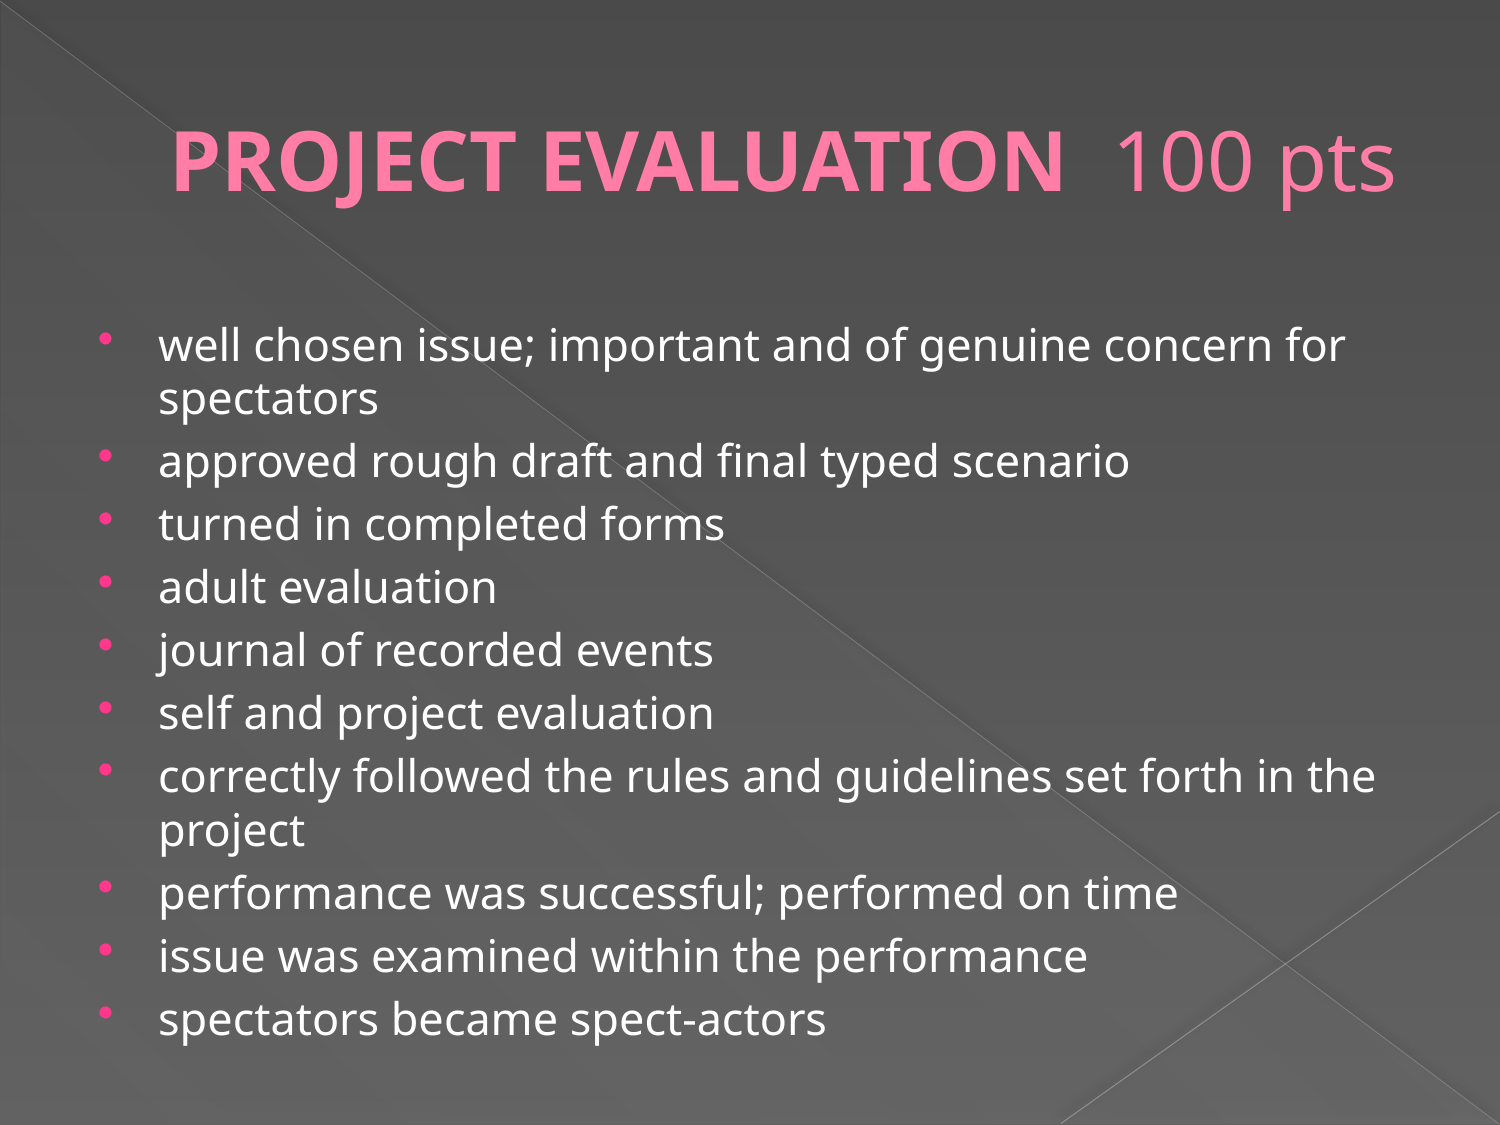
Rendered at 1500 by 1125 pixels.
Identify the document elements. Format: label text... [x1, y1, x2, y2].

title PROJECT EVALUATION 100 pts [75, 43, 1425, 274]
list well chosen issue; important and of genuine concern for spectators approved rough draft and final typed scenario turned in completed forms adult evaluation journal of recorded events self and project evaluation correctly followed the rules and guidelines set forth in the project performance was successful; performed on time issue was examined within the performance spectators became spect-actors [75, 308, 1425, 1059]
